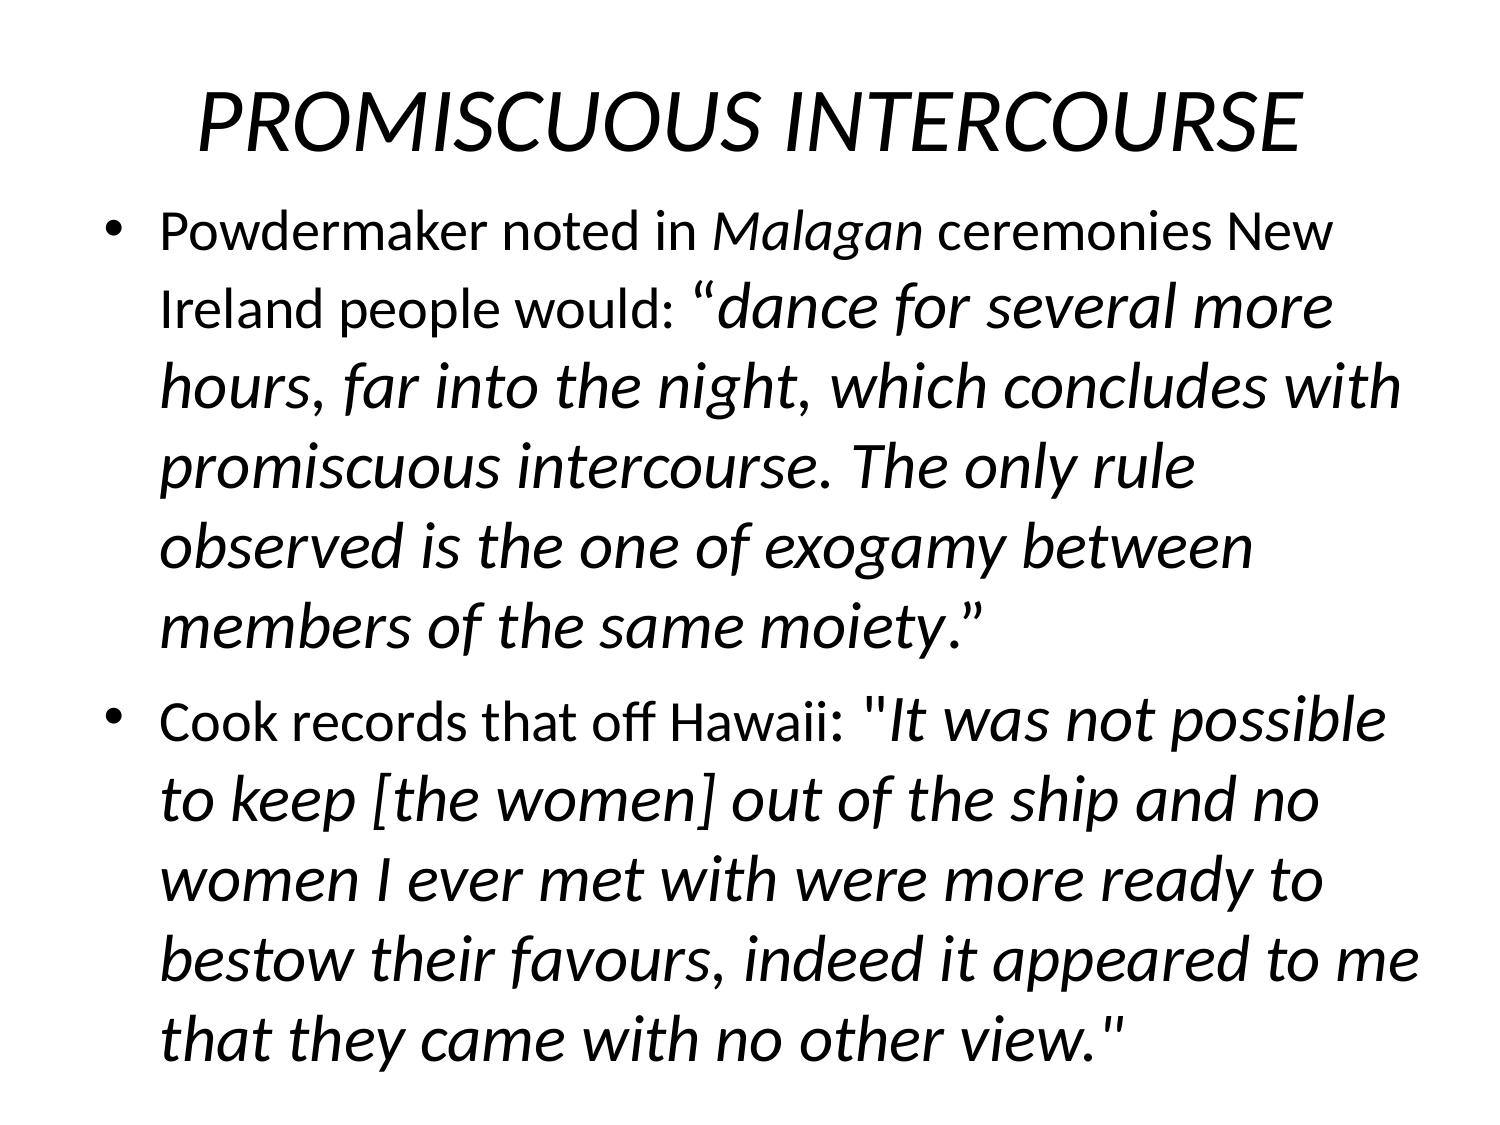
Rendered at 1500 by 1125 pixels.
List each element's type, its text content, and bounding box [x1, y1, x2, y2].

title PROMISCUOUS INTERCOURSE [75, 45, 1425, 185]
list Powdermaker noted in Malagan ceremonies New Ireland people would: “dance for several more hours, far into the night, which concludes with promiscuous intercourse. The only rule observed is the one of exogamy between members of the same moiety.” Cook records that off Hawaii: "It was not possible to keep [the women] out of the ship and no women I ever met with were more ready to bestow their favours, indeed it appeared to me that they came with no other view." [88, 184, 1447, 1083]
